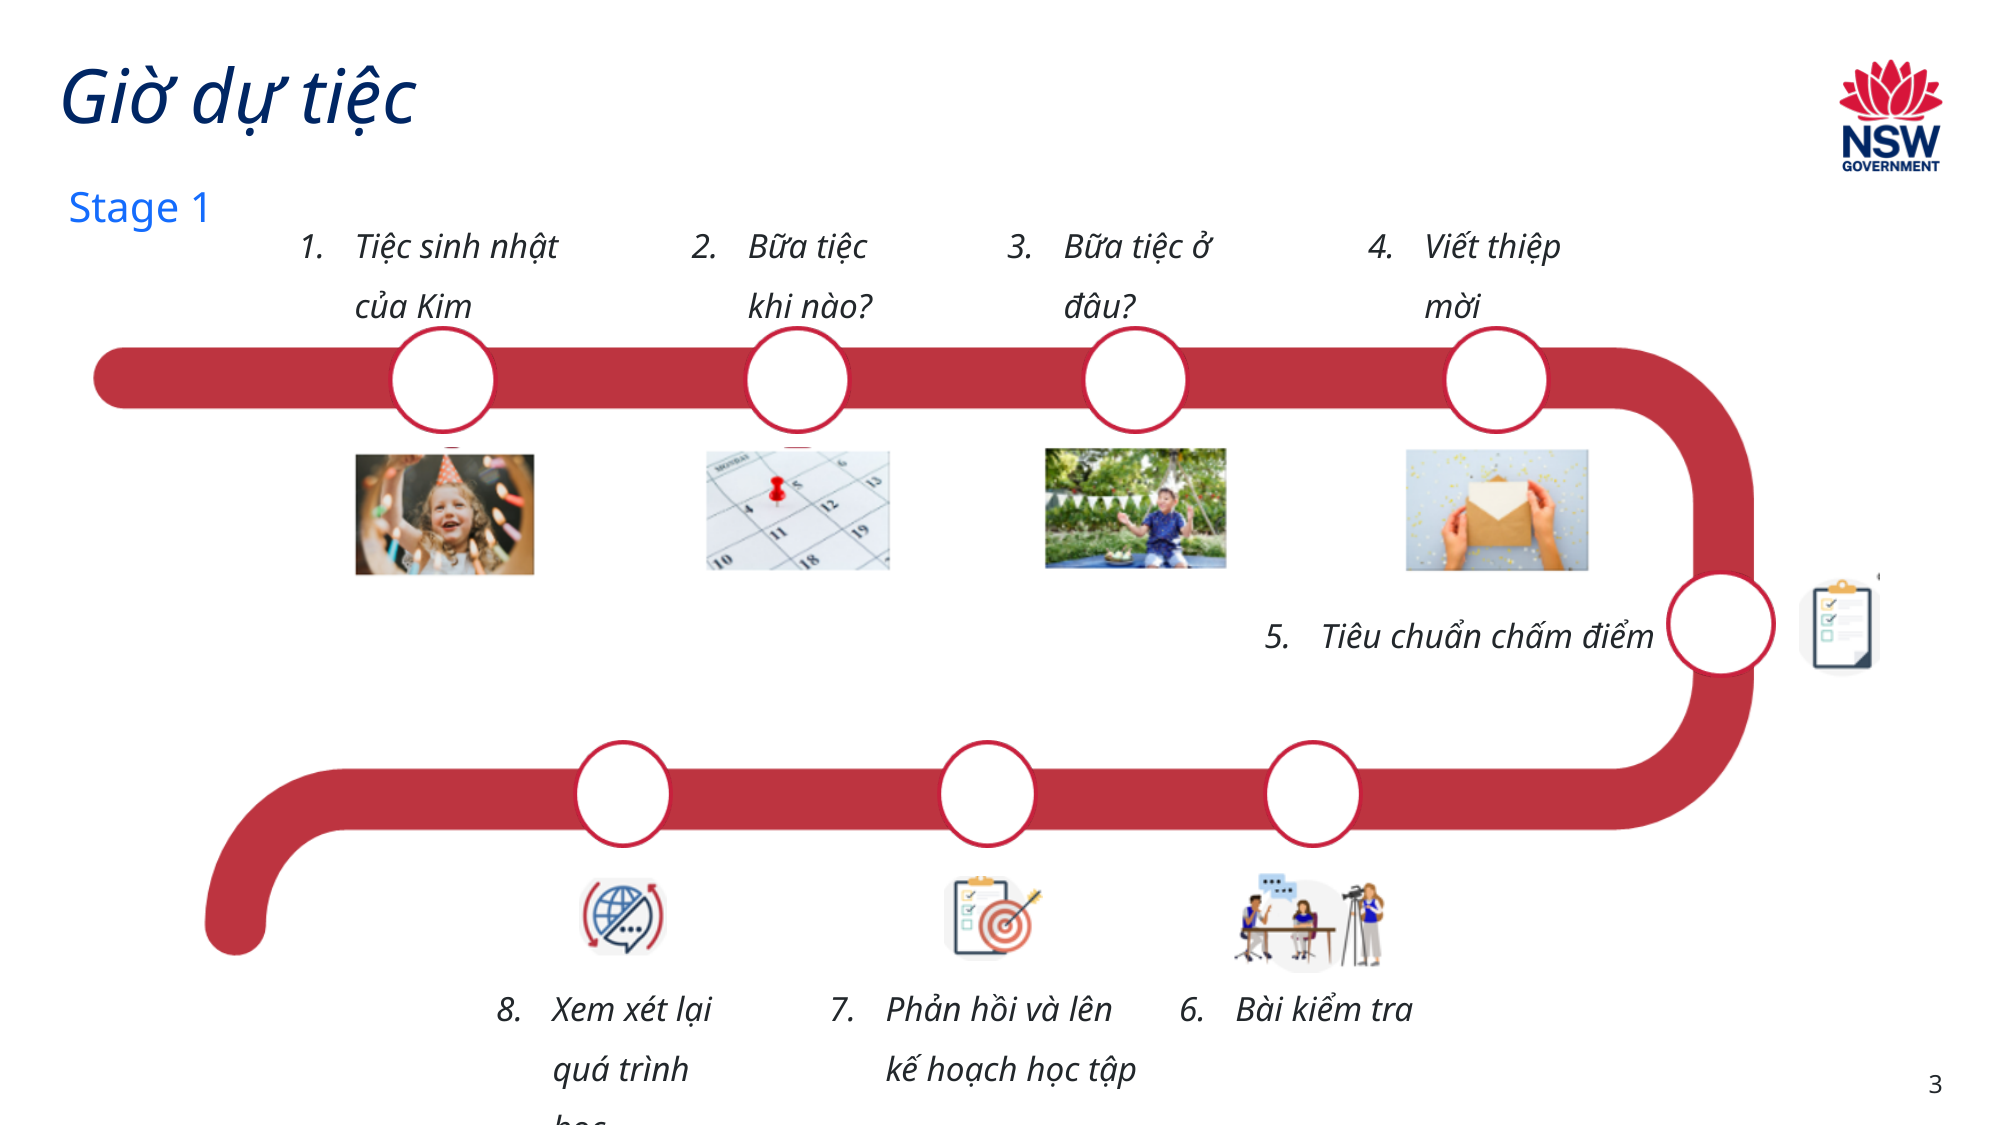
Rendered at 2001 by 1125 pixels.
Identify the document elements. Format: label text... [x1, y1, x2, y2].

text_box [283, 197, 603, 584]
picture [58, 273, 1809, 990]
picture [1641, 273, 1809, 570]
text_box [814, 740, 1161, 1094]
text_box Stage 1 [53, 148, 497, 326]
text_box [1164, 740, 1463, 1038]
slide_number 3 [1824, 1068, 1943, 1099]
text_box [1353, 197, 1641, 570]
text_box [481, 740, 765, 1038]
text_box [992, 197, 1280, 574]
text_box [1249, 570, 1880, 679]
picture [1280, 273, 1353, 570]
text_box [676, 197, 919, 572]
title Giờ dự tiệc [59, 59, 1713, 225]
picture [1839, 59, 1943, 172]
